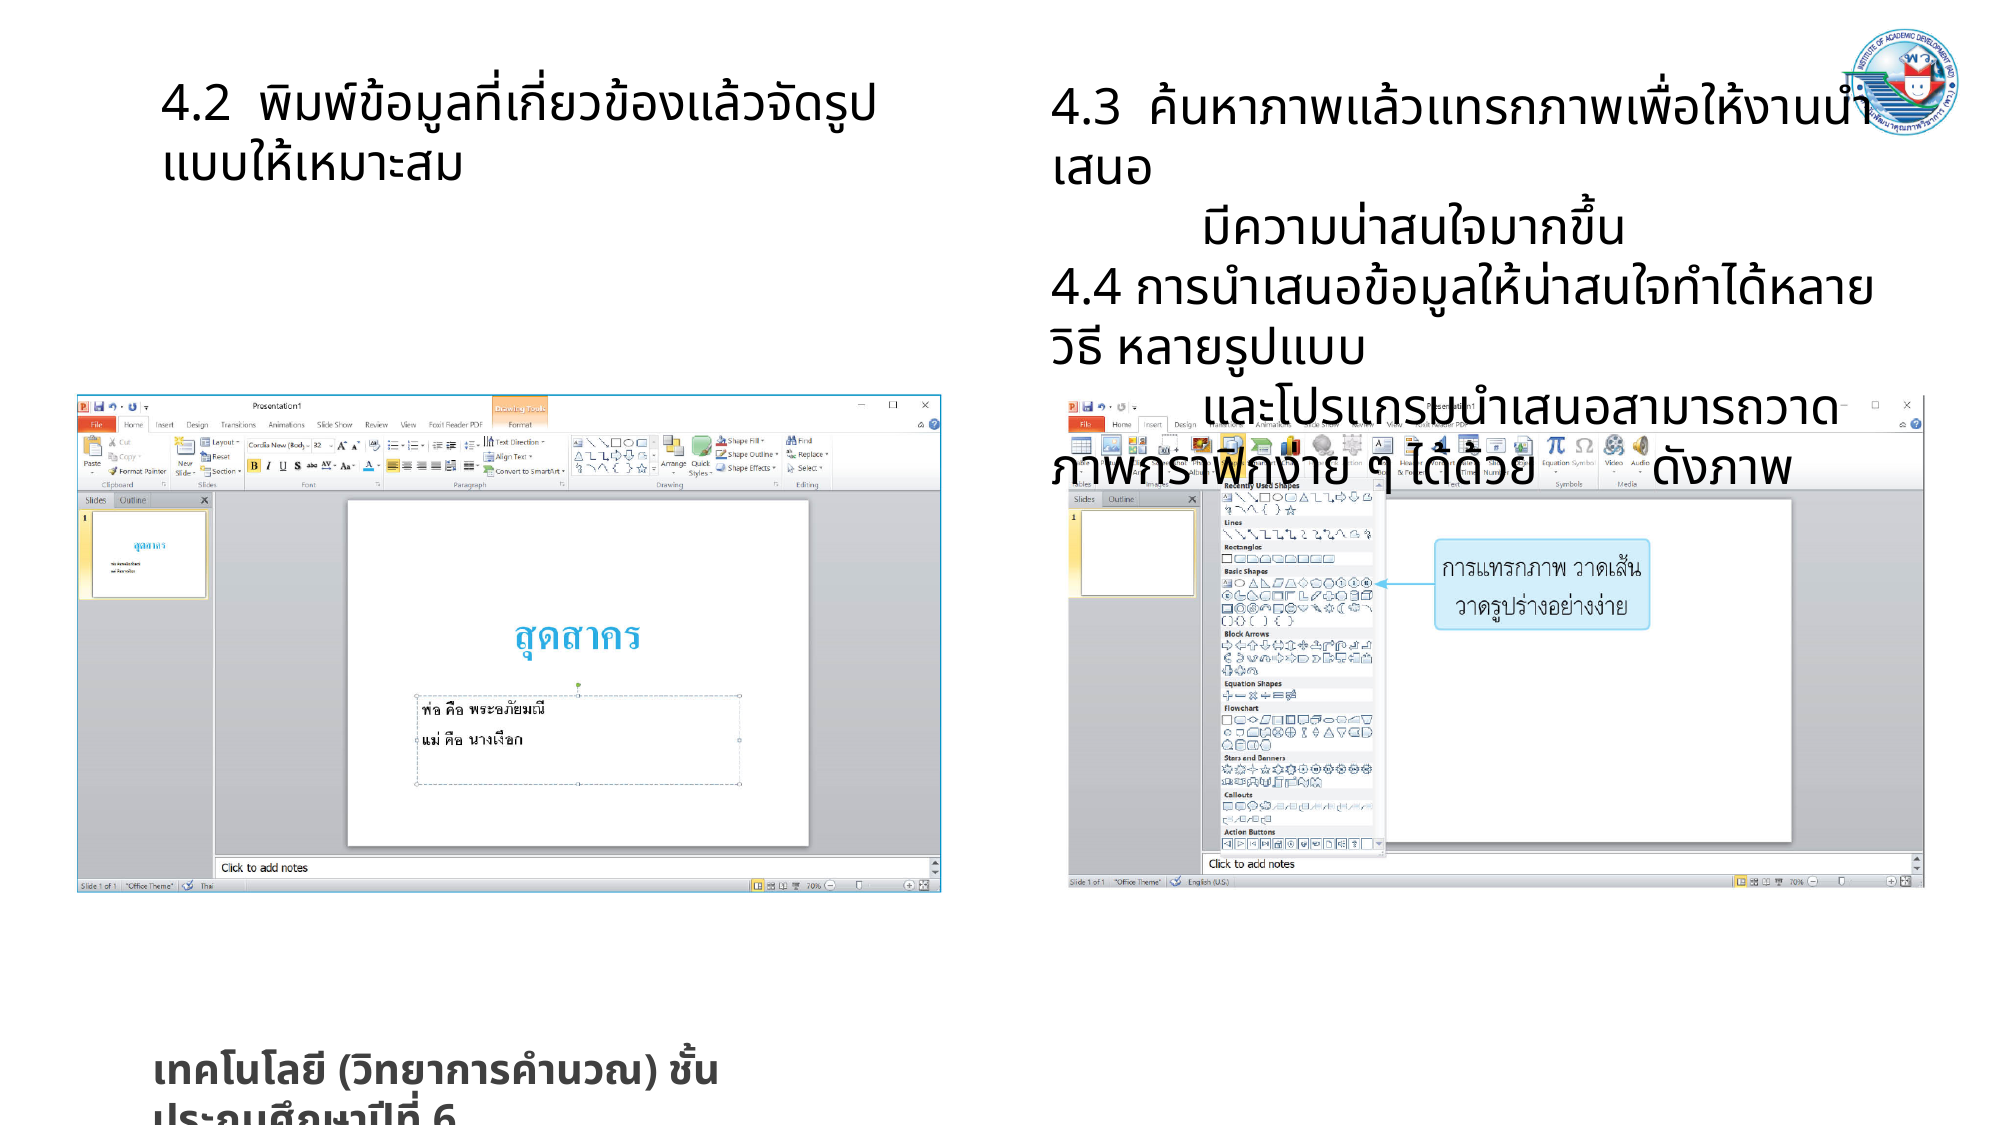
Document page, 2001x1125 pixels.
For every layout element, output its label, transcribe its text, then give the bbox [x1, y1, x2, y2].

picture [1063, 385, 1927, 896]
picture [72, 385, 945, 895]
text_box 4.2 พิมพ์ข้อมูลที่เกี่ยวข้องแล้วจัดรูปแบบให้เหมาะสม [72, 63, 909, 199]
text_box 4.3 ค้นหาภาพแล้วแทรกภาพเพื่อให้งานนำเสนอ มีความน่าสนใจมากขึ้น 4.4 การนำเสนอข้อมูลให้น่าสนใจทำได้หลายวิธี หลายรูปแบบ และโปรแกรมนำเสนอสามารถวาดภาพกราฟิกง่าย ๆ ได้ด้วย ดังภาพ [962, 66, 1936, 502]
picture [1840, 27, 1960, 137]
footer เทคโนโลยี (วิทยาการคำนวณ) ชั้นประถมศึกษาปีที่ 6 [137, 1071, 813, 1115]
